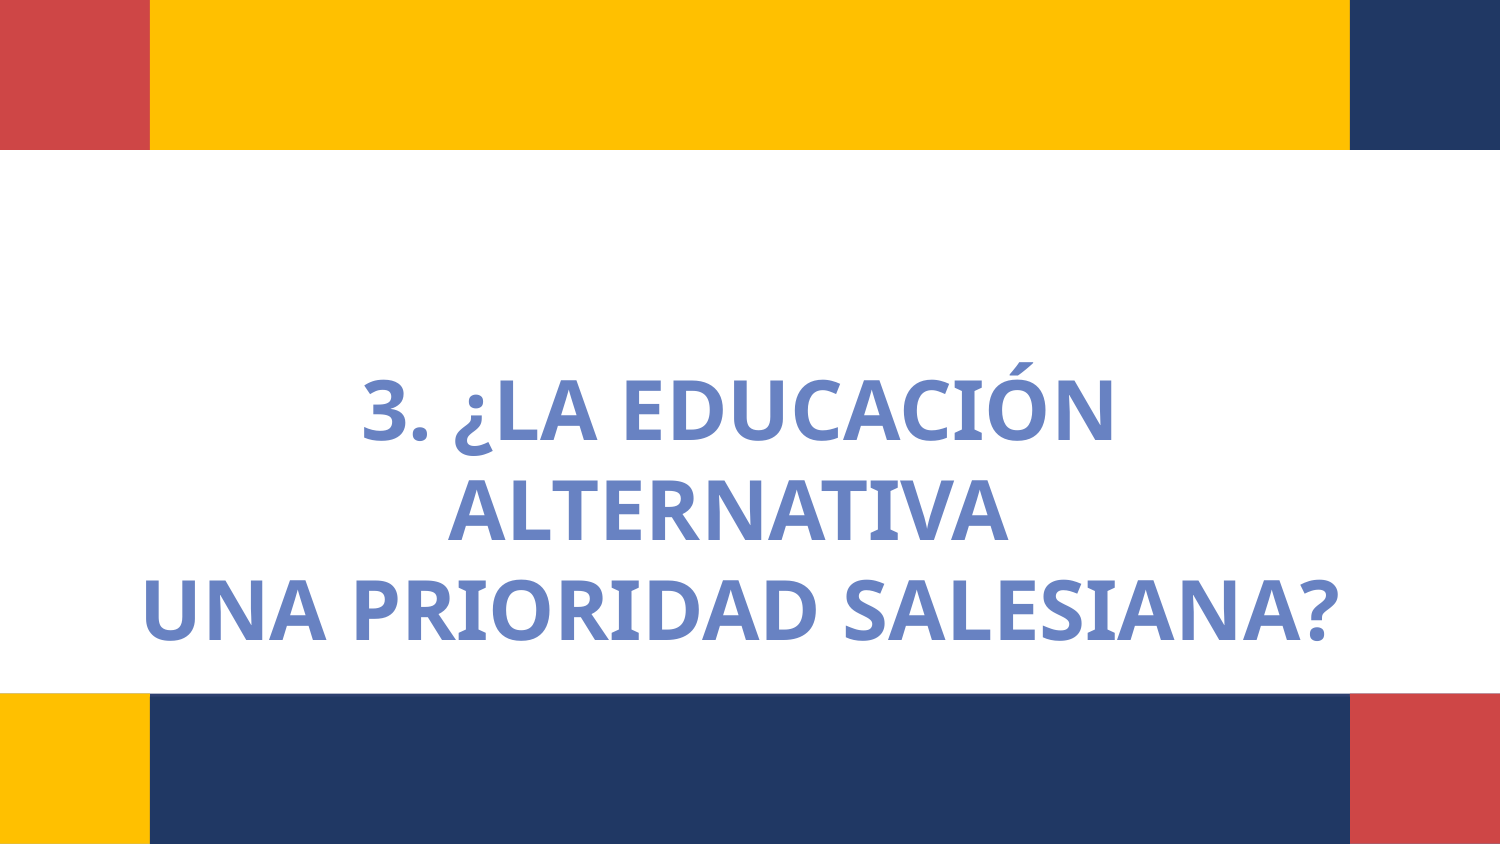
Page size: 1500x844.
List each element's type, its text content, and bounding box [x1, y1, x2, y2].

text_box [148, 0, 1348, 152]
text_box [0, 692, 152, 844]
text_box [1348, 0, 1500, 152]
text_box [148, 695, 1352, 844]
text_box 3. ¿LA EDUCACIÓN ALTERNATIVA UNA PRIORIDAD SALESIANA? [119, 350, 1361, 665]
